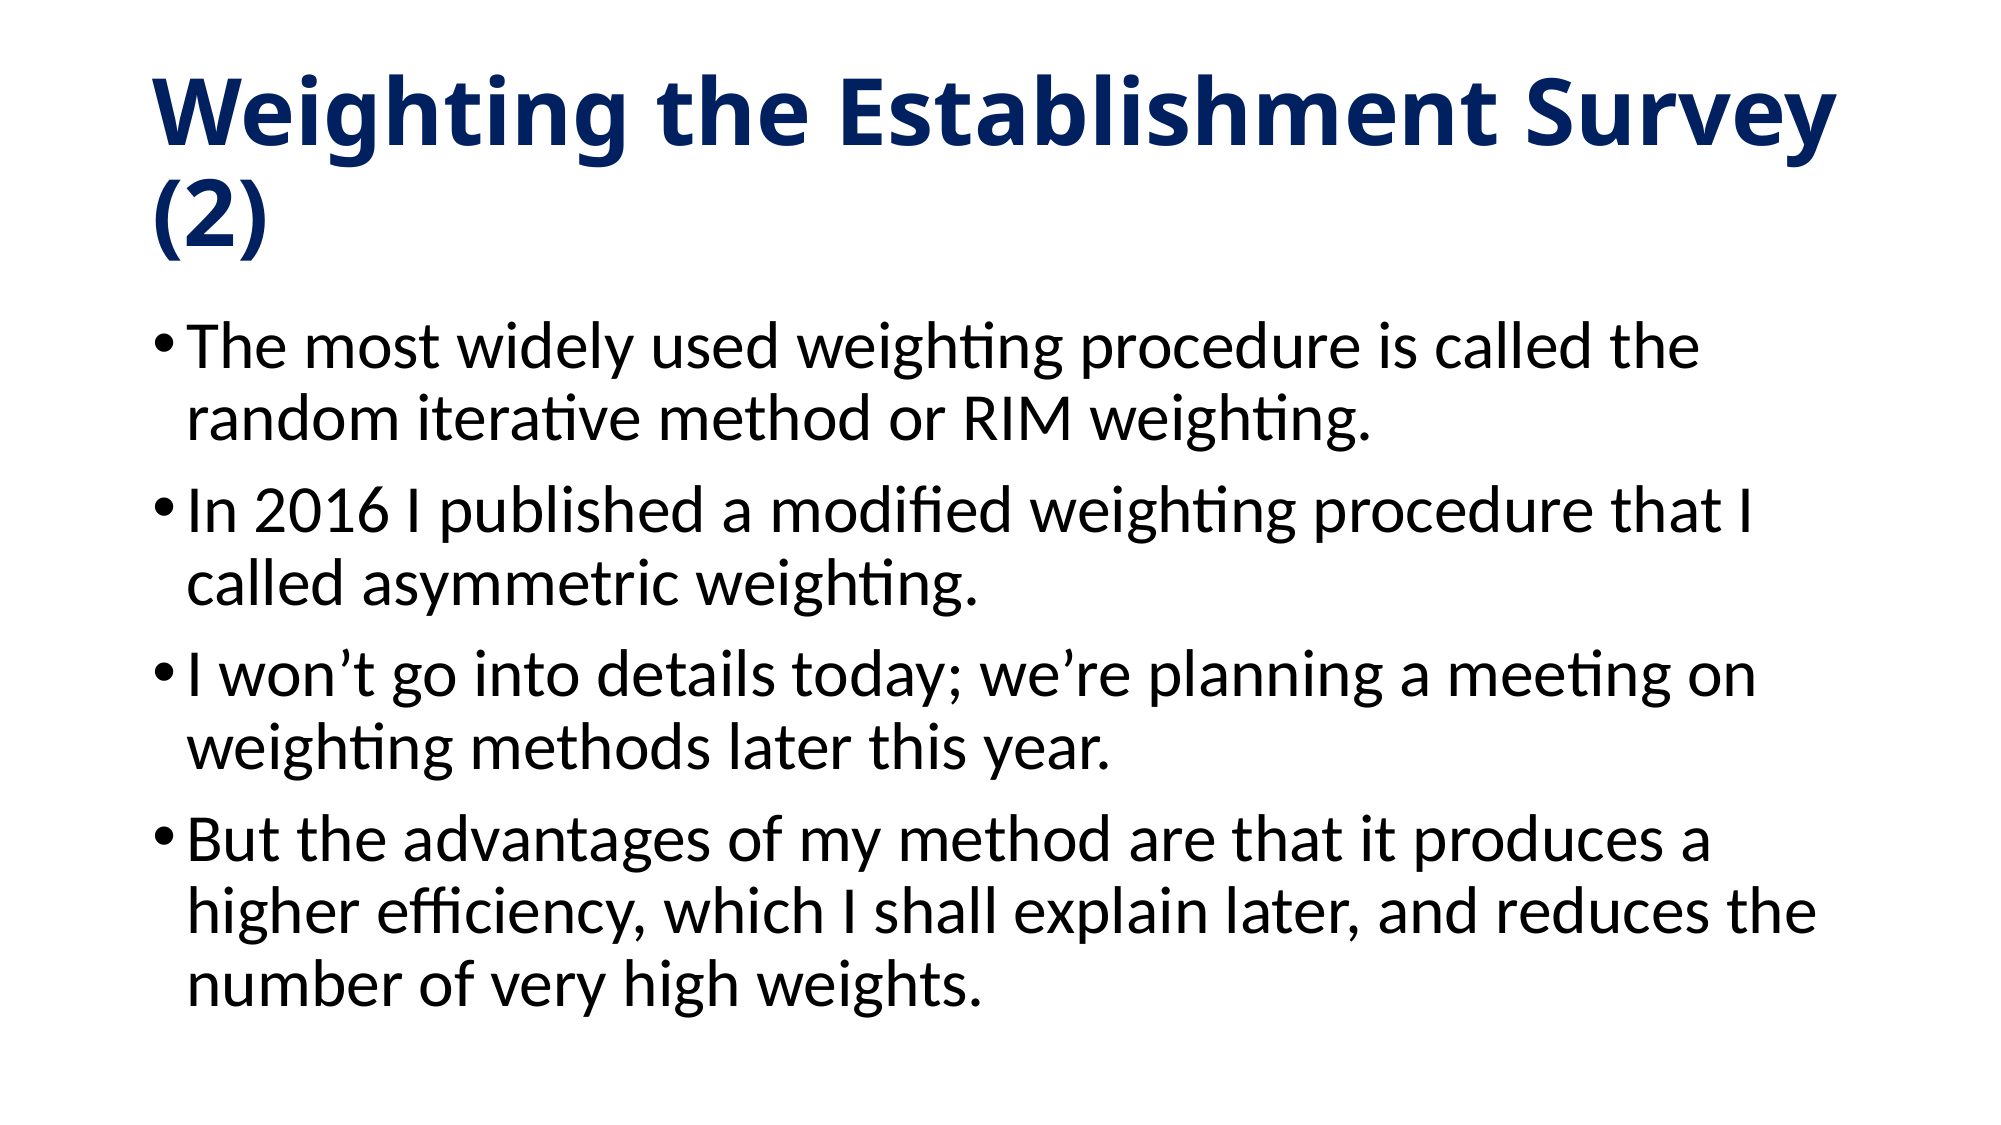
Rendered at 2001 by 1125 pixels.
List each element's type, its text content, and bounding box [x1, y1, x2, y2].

title Weighting the Establishment Survey (2) [137, 56, 1863, 275]
list The most widely used weighting procedure is called the random iterative method or RIM weighting. In 2016 I published a modified weighting procedure that I called asymmetric weighting. I won’t go into details today; we’re planning a meeting on weighting methods later this year. But the advantages of my method are that it produces a higher efficiency, which I shall explain later, and reduces the number of very high weights. [137, 302, 1863, 1037]
